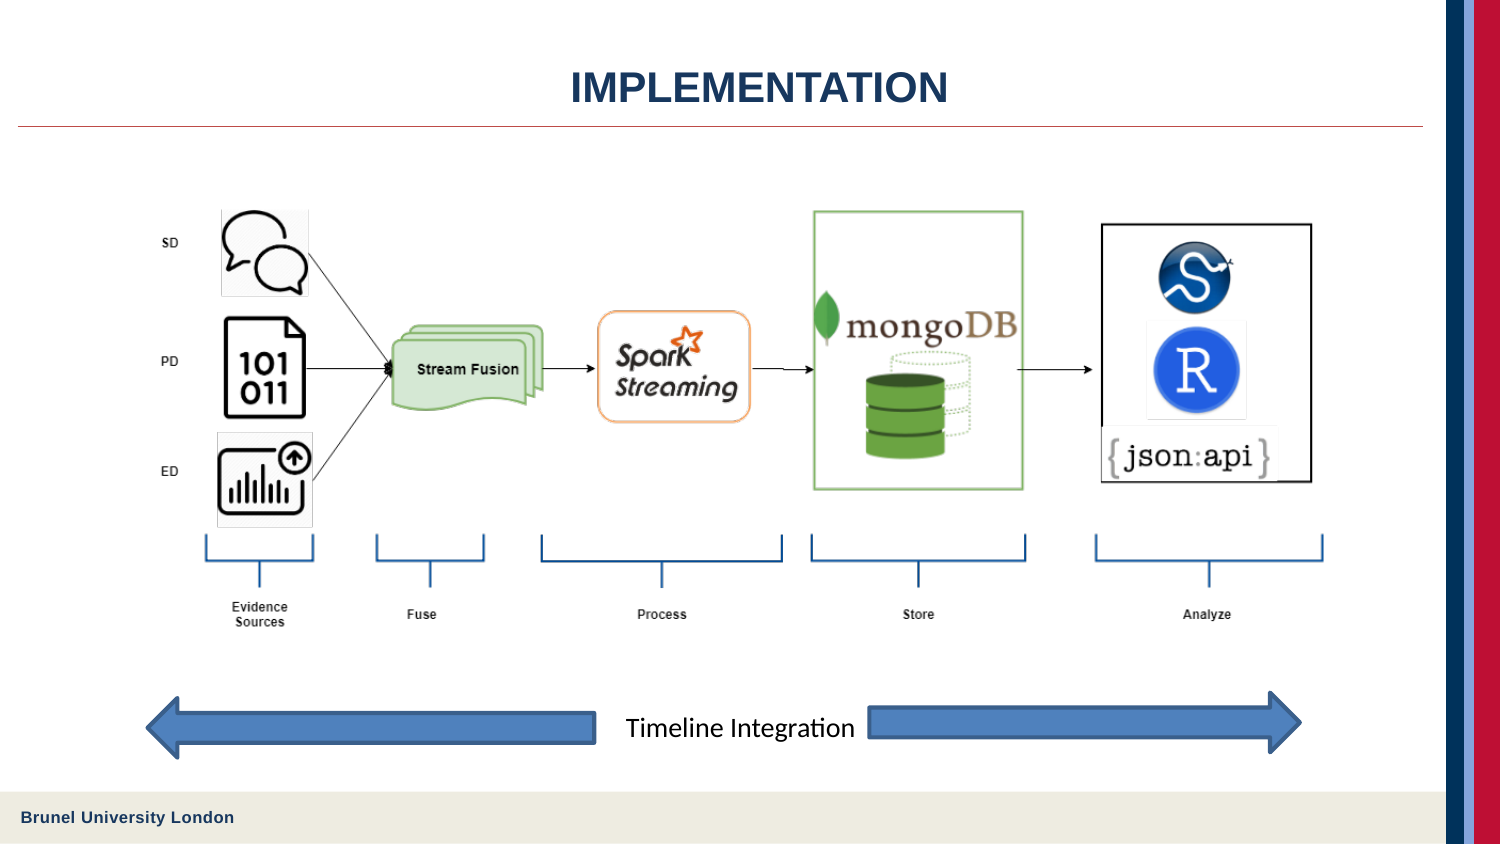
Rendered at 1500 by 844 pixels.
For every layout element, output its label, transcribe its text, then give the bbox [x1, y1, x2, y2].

text_box Timeline Integration [611, 701, 871, 751]
title IMPLEMENTATION [168, 52, 1351, 119]
text_box [145, 696, 597, 760]
text_box [871, 691, 1302, 755]
picture [147, 208, 1325, 682]
picture [1446, 0, 1500, 844]
